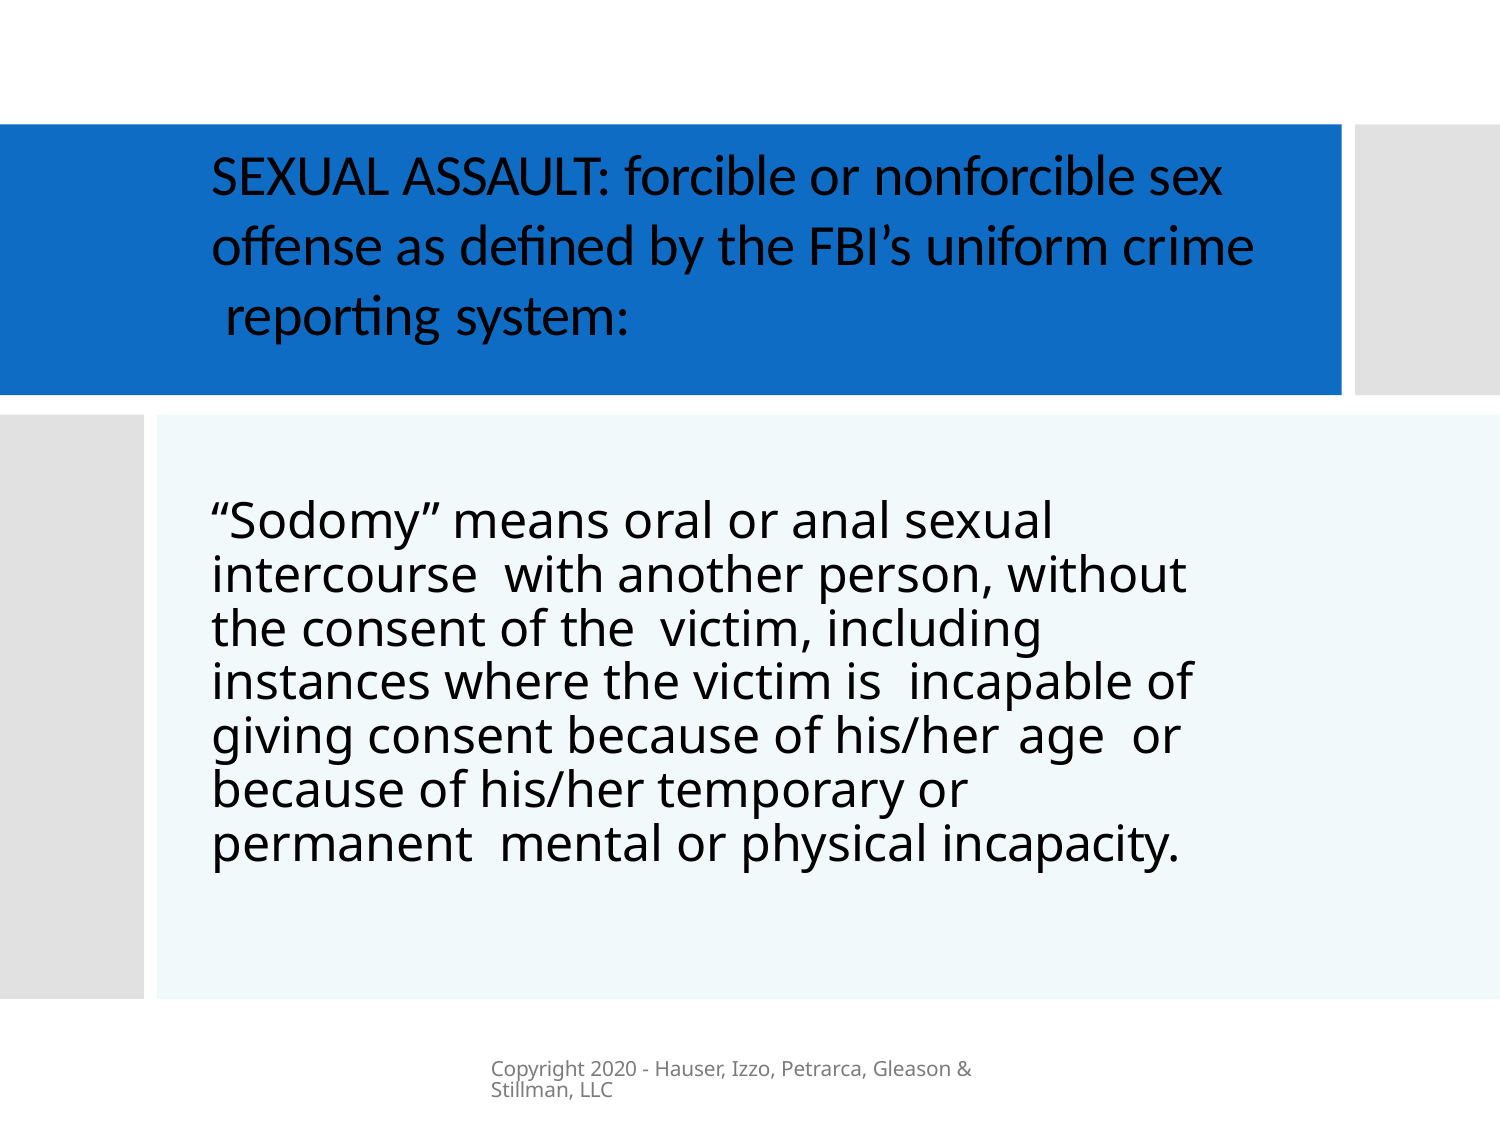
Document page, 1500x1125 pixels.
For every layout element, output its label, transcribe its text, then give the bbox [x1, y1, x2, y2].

text_box [0, 124, 1342, 396]
text_box [157, 414, 1500, 999]
text_box “Sodomy” means oral or anal sexual intercourse with another person, without the consent of the victim, including instances where the victim is incapable of giving consent because of his/her age or because of his/her temporary or permanent mental or physical incapacity. [209, 485, 1236, 872]
title SEXUAL ASSAULT: forcible or nonforcible sex offense as defined by the FBI’s uniform crime reporting system: [209, 135, 1269, 348]
text_box [0, 414, 144, 999]
text_box [1355, 124, 1500, 396]
text_box Copyright 2020 - Hauser, Izzo, Petrarca, Gleason & Stillman, LLC [488, 1058, 1039, 1102]
